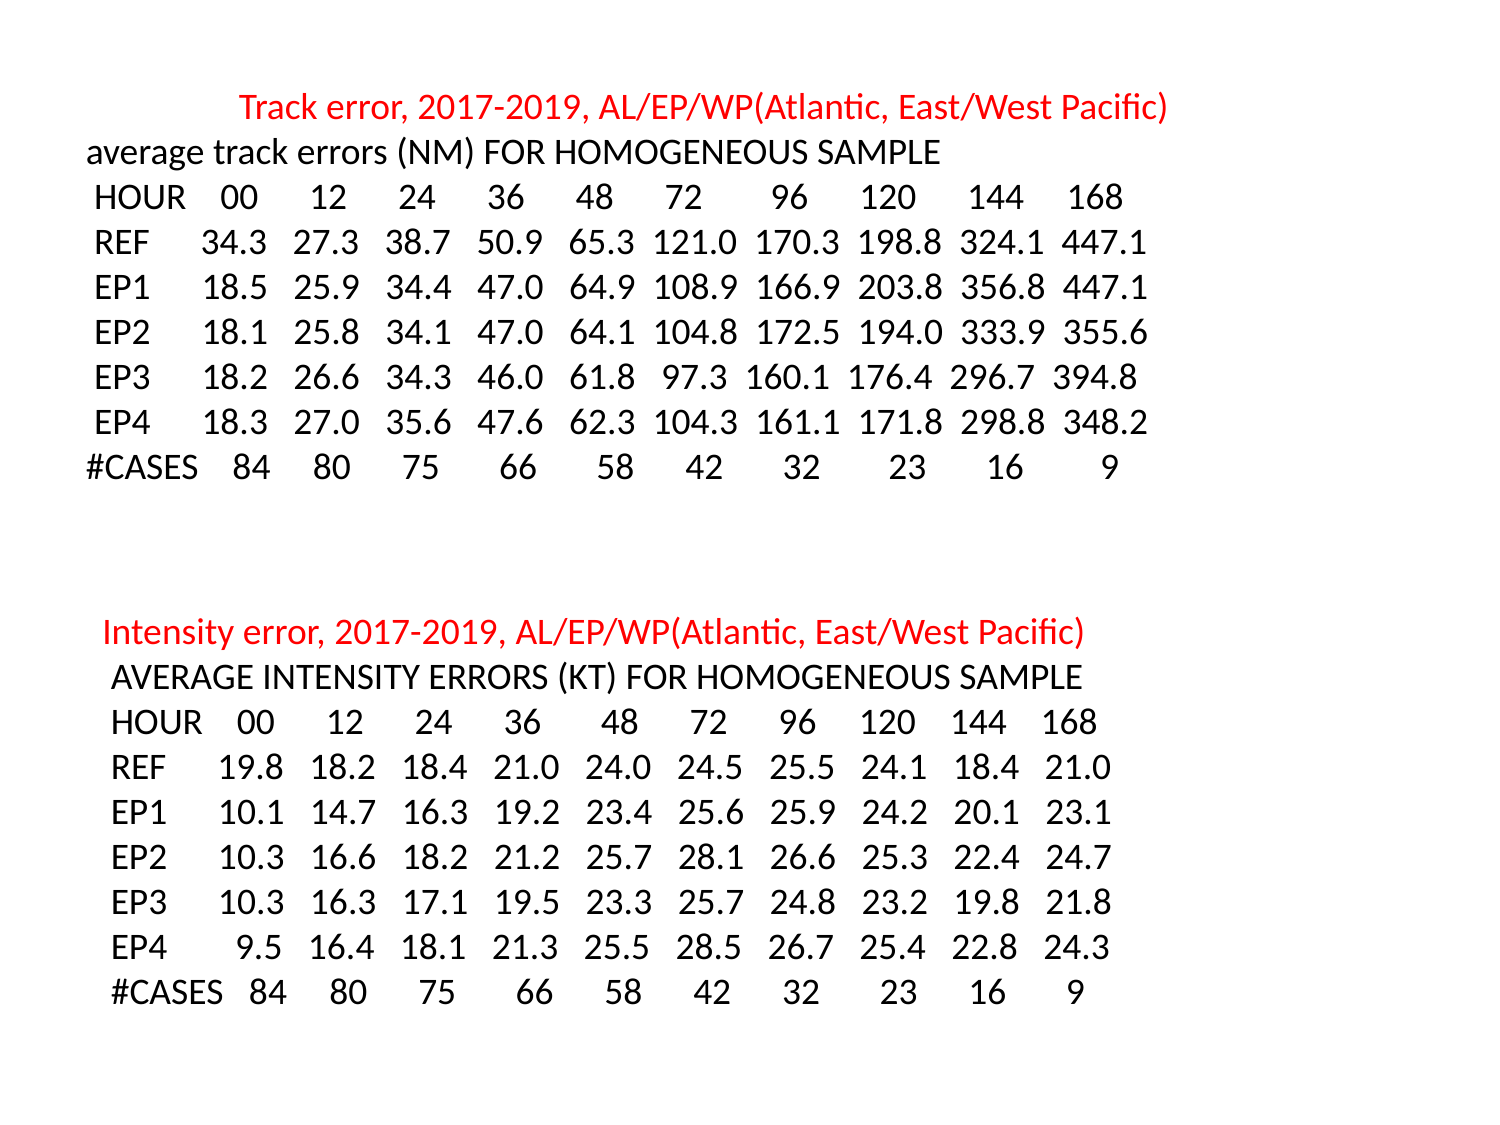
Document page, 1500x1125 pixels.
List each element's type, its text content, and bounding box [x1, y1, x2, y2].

text_box Track error, 2017-2019, AL/EP/WP(Atlantic, East/West Pacific) average track errors (NM) FOR HOMOGENEOUS SAMPLE HOUR 00 12 24 36 48 72 96 120 144 168 REF 34.3 27.3 38.7 50.9 65.3 121.0 170.3 198.8 324.1 447.1 EP1 18.5 25.9 34.4 47.0 64.9 108.9 166.9 203.8 356.8 447.1 EP2 18.1 25.8 34.1 47.0 64.1 104.8 172.5 194.0 333.9 355.6 EP3 18.2 26.6 34.3 46.0 61.8 97.3 160.1 176.4 296.7 394.8 EP4 18.3 27.0 35.6 47.6 62.3 104.3 161.1 171.8 298.8 348.2 #CASES 84 80 75 66 58 42 32 23 16 9 [62, 74, 1388, 495]
text_box Intensity error, 2017-2019, AL/EP/WP(Atlantic, East/West Pacific) AVERAGE INTENSITY ERRORS (KT) FOR HOMOGENEOUS SAMPLE HOUR 00 12 24 36 48 72 96 120 144 168 REF 19.8 18.2 18.4 21.0 24.0 24.5 25.5 24.1 18.4 21.0 EP1 10.1 14.7 16.3 19.2 23.4 25.6 25.9 24.2 20.1 23.1 EP2 10.3 16.6 18.2 21.2 25.7 28.1 26.6 25.3 22.4 24.7 EP3 10.3 16.3 17.1 19.5 23.3 25.7 24.8 23.2 19.8 21.8 EP4 9.5 16.4 18.1 21.3 25.5 28.5 26.7 25.4 22.8 24.3 #CASES 84 80 75 66 58 42 32 23 16 9 [87, 599, 1338, 1020]
